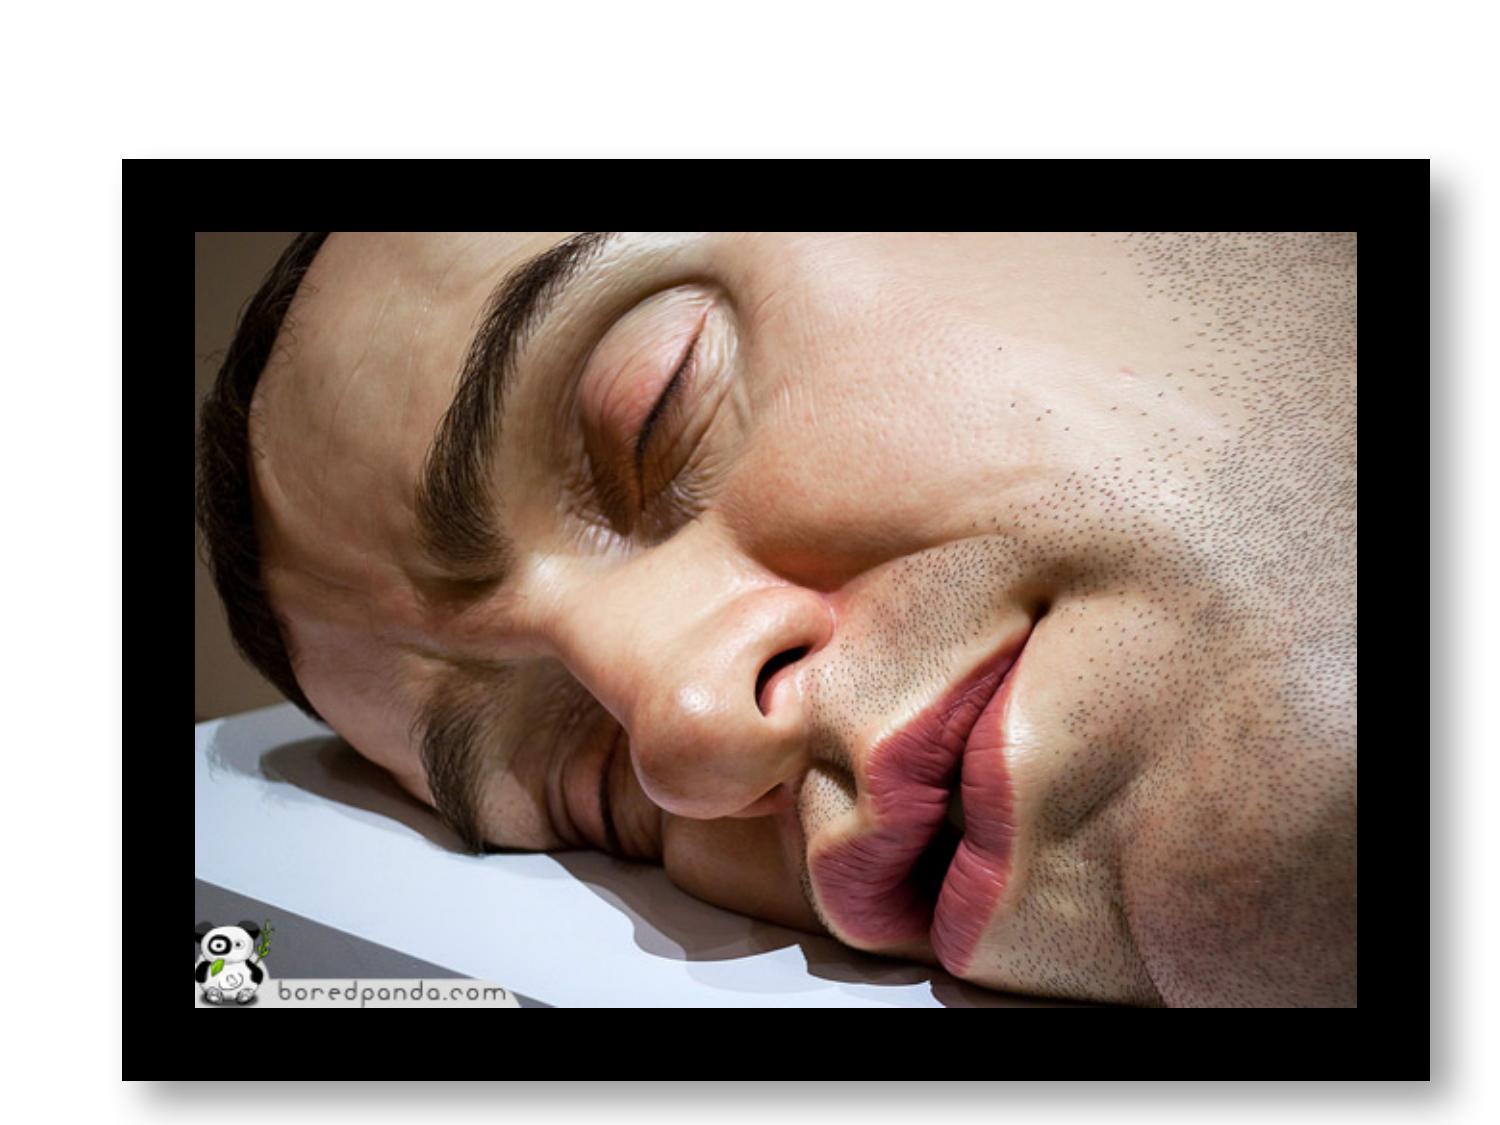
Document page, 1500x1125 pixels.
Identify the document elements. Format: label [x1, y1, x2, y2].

picture [194, 231, 1358, 1009]
